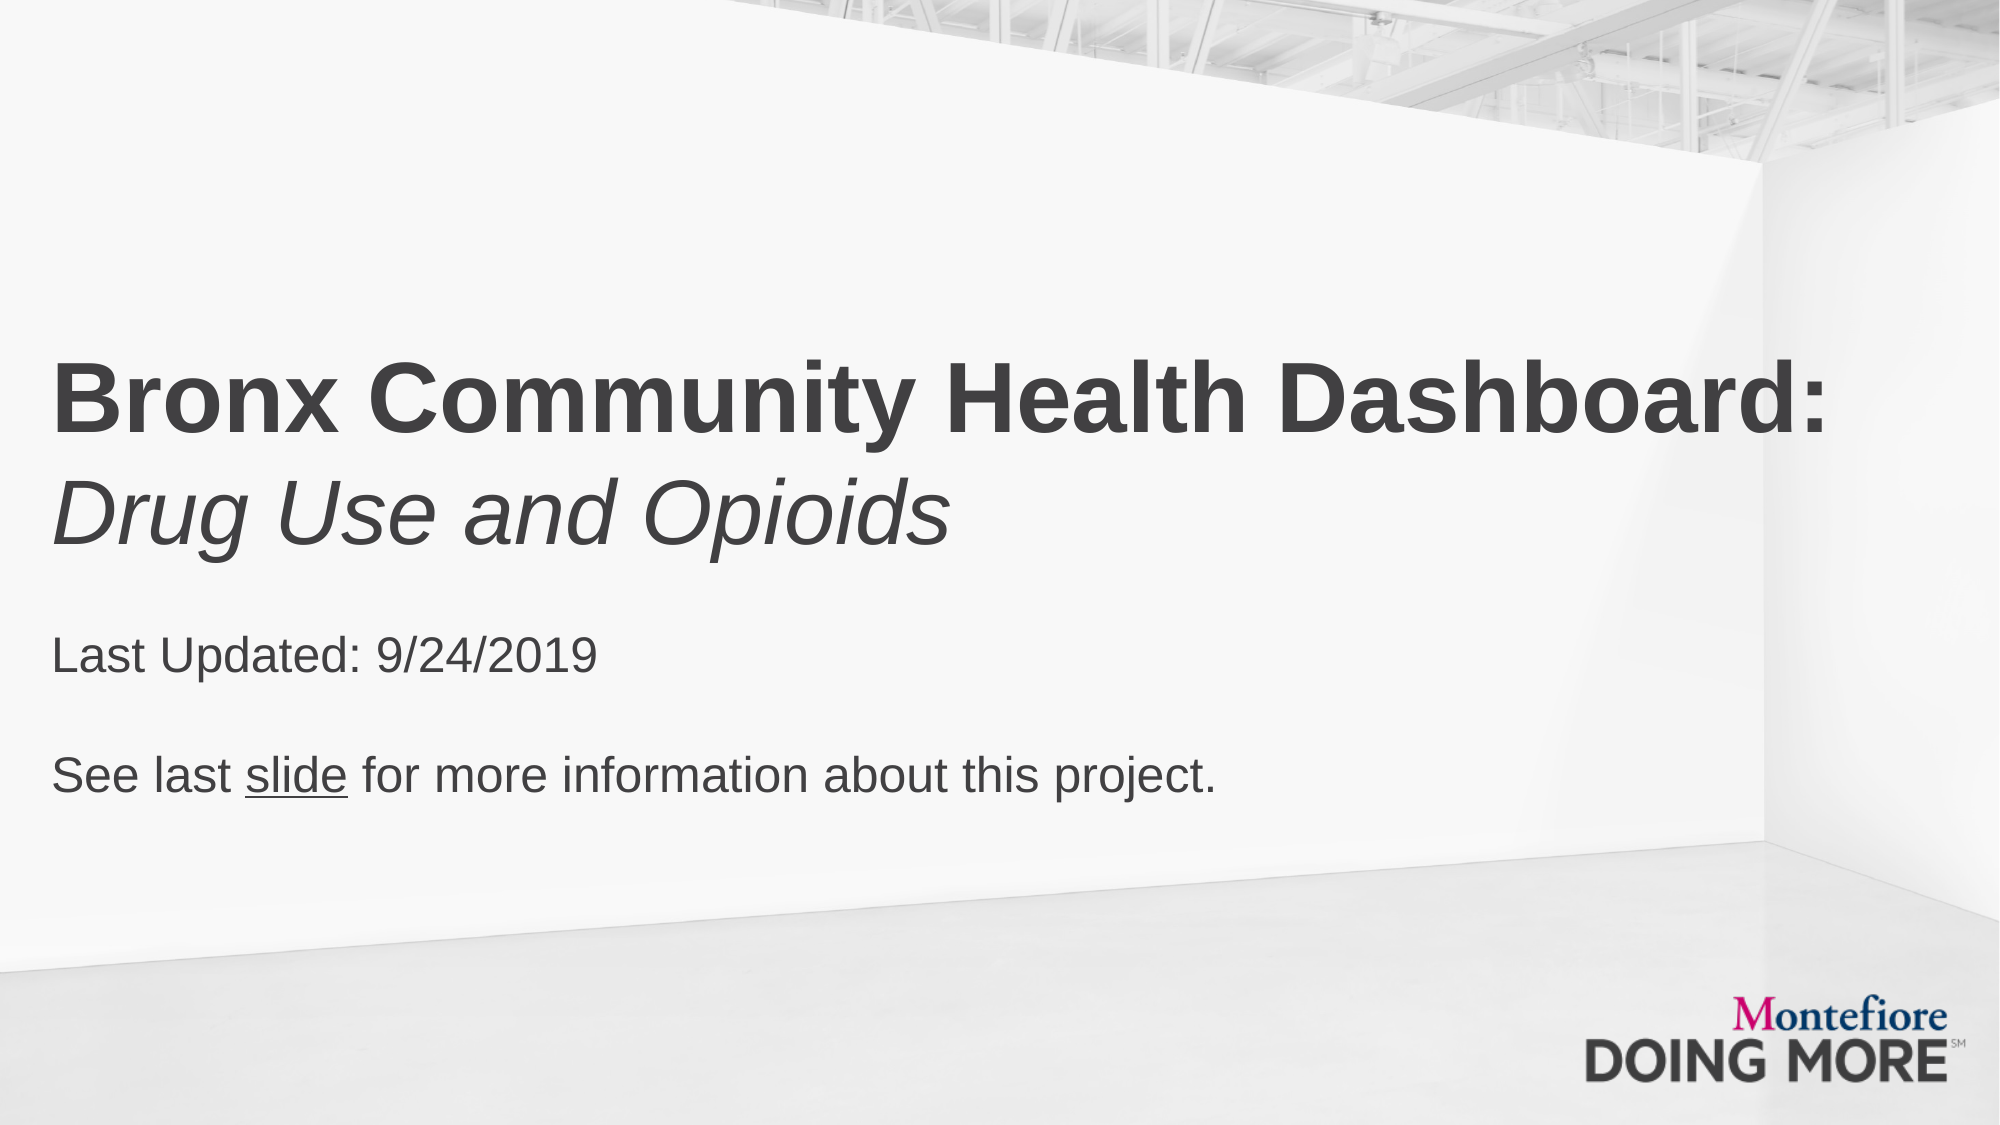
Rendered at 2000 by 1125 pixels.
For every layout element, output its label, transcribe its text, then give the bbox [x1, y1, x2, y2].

picture [0, 0, 2000, 1125]
title Bronx Community Health Dashboard: Drug Use and Opioids Last Updated: 9/24/2019 See last slide for more information about this project. [35, 320, 1985, 811]
